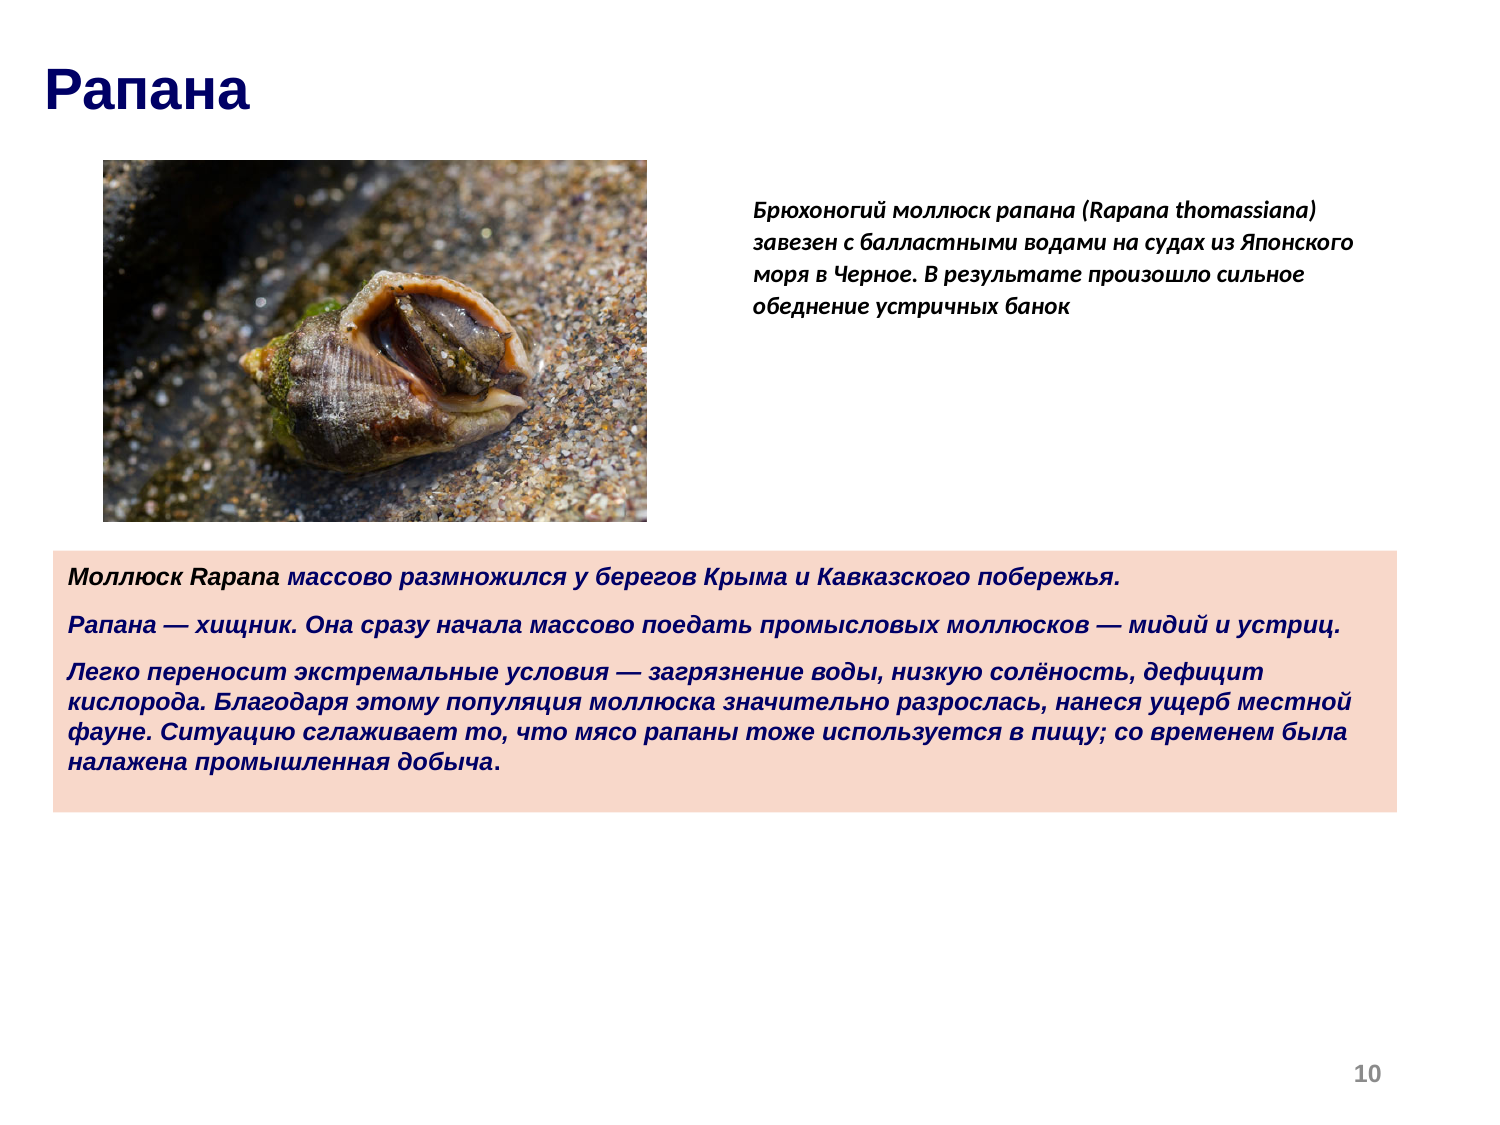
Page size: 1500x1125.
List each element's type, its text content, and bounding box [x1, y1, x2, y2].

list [103, 160, 647, 522]
title Рапана [29, 30, 573, 220]
text_box Моллюск Rapana массово размножился у берегов Крыма и Кавказского побережья. Рапана — хищник. Она сразу начала массово поедать промысловых моллюсков — мидий и устриц. Легко переносит экстремальные условия — загрязнение воды, низкую солёность, дефицит кислорода. Благодаря этому популяция моллюска значительно разрослась, нанеся ущерб местной фауне. Ситуацию сглаживает то, что мясо рапаны тоже используется в пищу; со временем была налажена промышленная добыча. [53, 550, 1397, 813]
slide_number 10 [1059, 1042, 1397, 1103]
text_box Брюхоногий моллюск рапана (Rapana thomassiana) завезен с балластными водами на судах из Японского моря в Черное. В результате произошло сильное обеднение устричных банок [738, 184, 1376, 328]
